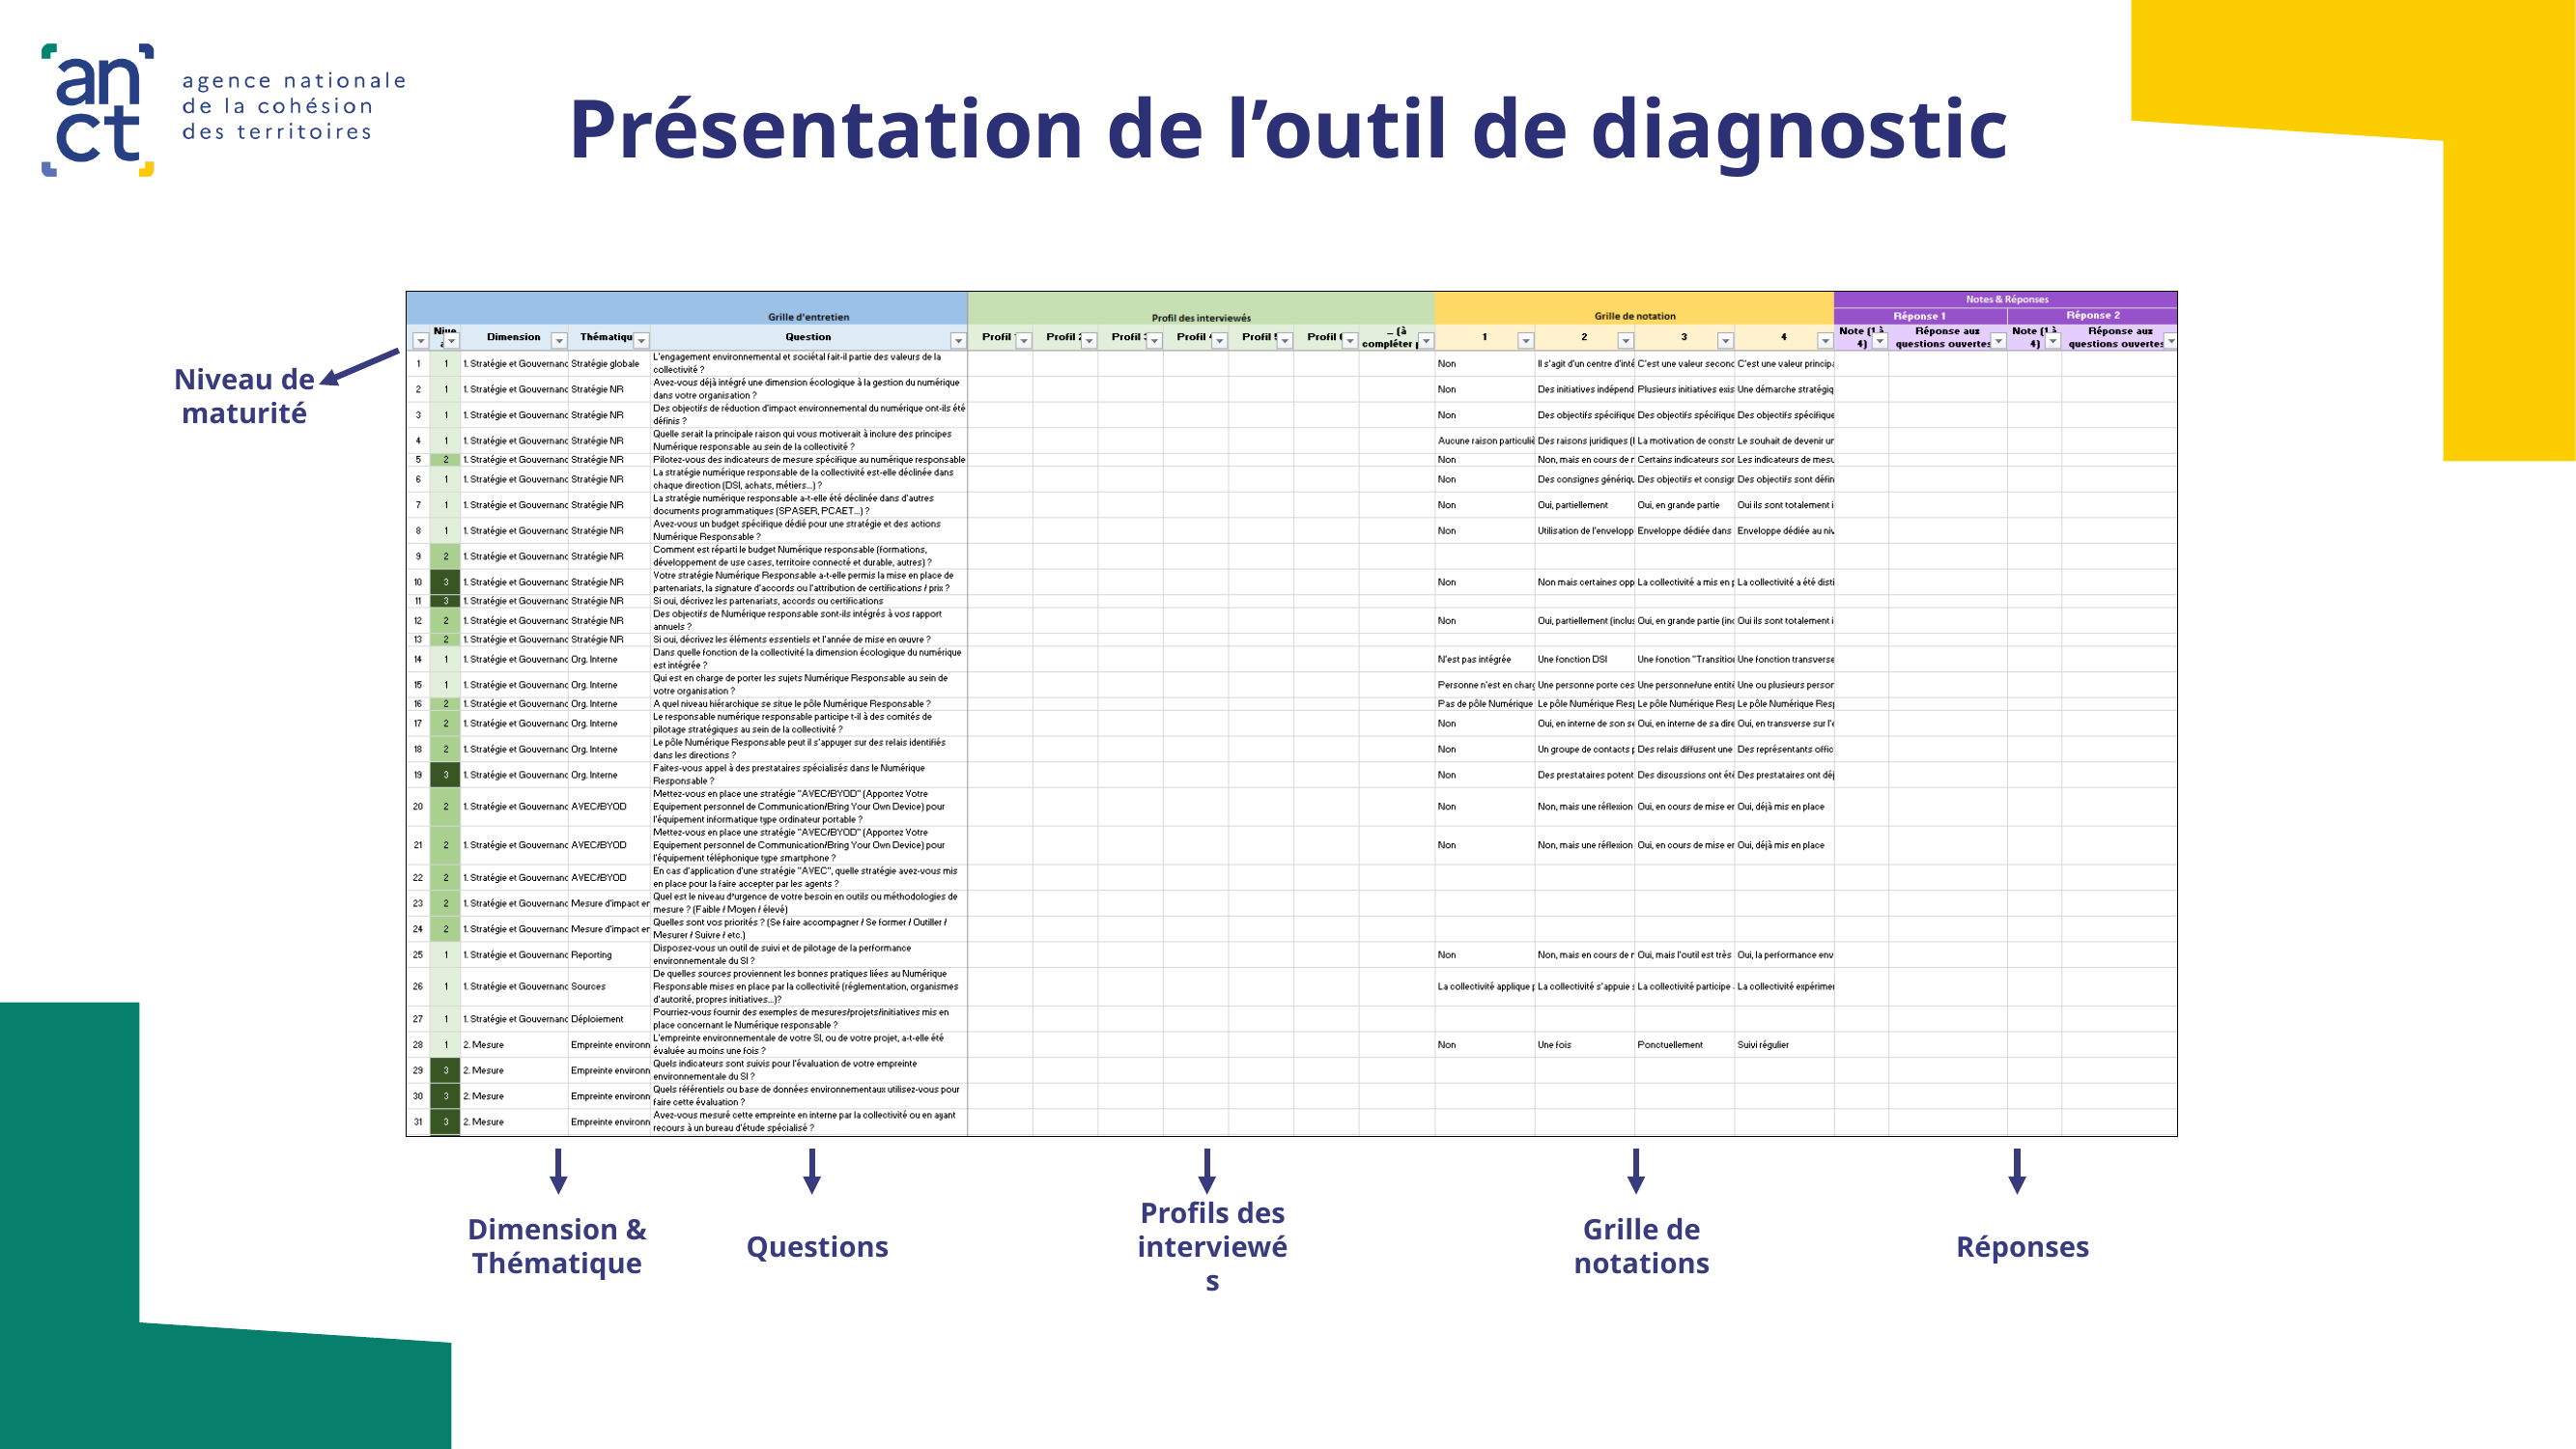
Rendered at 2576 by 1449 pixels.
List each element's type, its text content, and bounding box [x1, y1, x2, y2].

text_box Réponses [1927, 1198, 2119, 1293]
text_box Questions [722, 1198, 914, 1293]
picture [406, 290, 2178, 1138]
picture [42, 43, 405, 177]
text_box Dimension & Thématique [444, 1198, 670, 1293]
title Présentation de l’outil de diagnostic [158, 74, 2418, 320]
text_box Grille de notations [1545, 1198, 1738, 1293]
text_box Niveau de maturité [157, 349, 332, 443]
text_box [318, 350, 400, 385]
text_box Profils des interviewés [1117, 1198, 1309, 1293]
